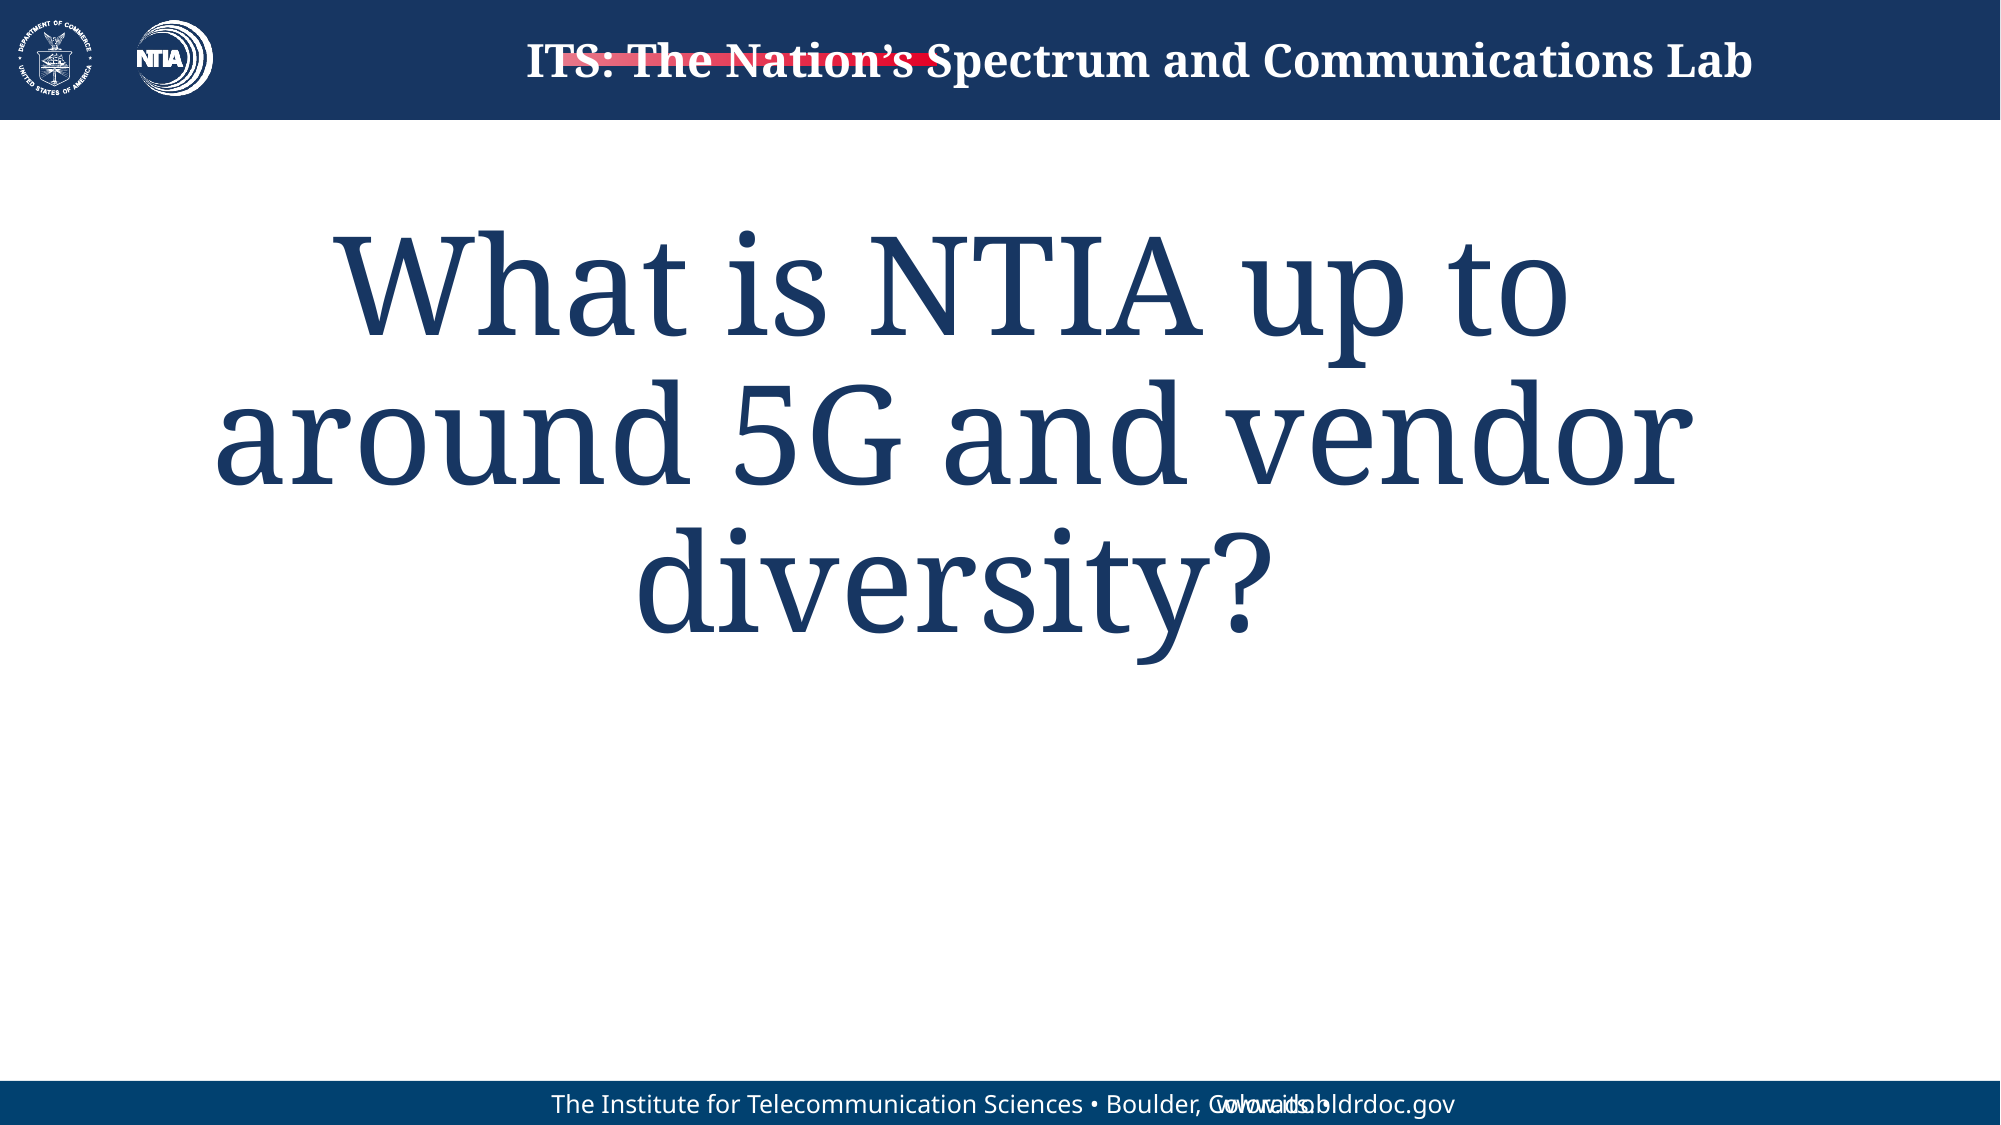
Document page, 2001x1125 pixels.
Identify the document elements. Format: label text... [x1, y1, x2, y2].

picture [137, 20, 213, 96]
title What is NTIA up to around 5G and vendor diversity? [131, 195, 1776, 684]
